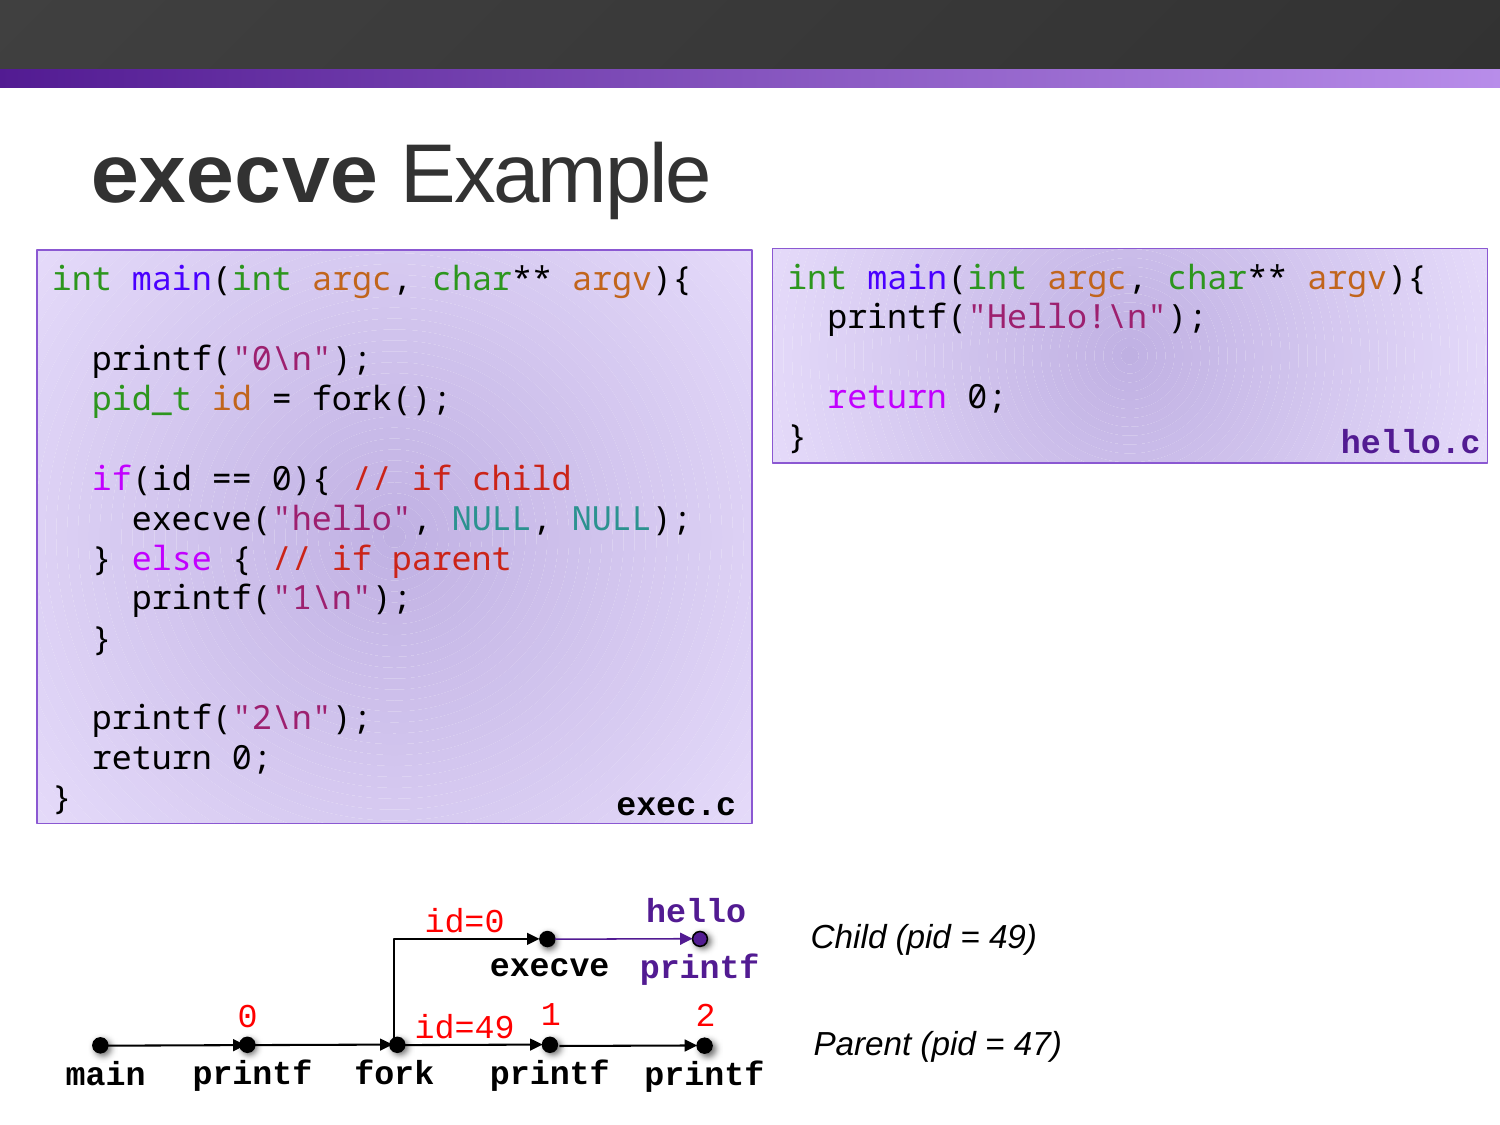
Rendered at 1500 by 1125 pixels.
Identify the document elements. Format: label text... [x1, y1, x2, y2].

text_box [336, 1037, 453, 1100]
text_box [471, 881, 778, 994]
text_box Child (pid = 49) [795, 908, 1053, 963]
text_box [49, 986, 329, 1101]
text_box Parent (pid = 47) [798, 1014, 1078, 1070]
text_box exec.c [601, 775, 752, 830]
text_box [363, 891, 566, 1054]
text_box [471, 999, 783, 1101]
text_box hello.c [1326, 412, 1496, 468]
text_box int main(int argc, char** argv){ printf("0\n"); pid_t id = fork(); if(id == 0){ // if child execve("hello", NULL, NULL); } else { // if parent printf("1\n"); } printf("2\n"); return 0; } [36, 249, 753, 824]
title execve Example [75, 87, 1425, 250]
text_box int main(int argc, char** argv){ printf("Hello!\n"); return 0; } [772, 248, 1488, 464]
